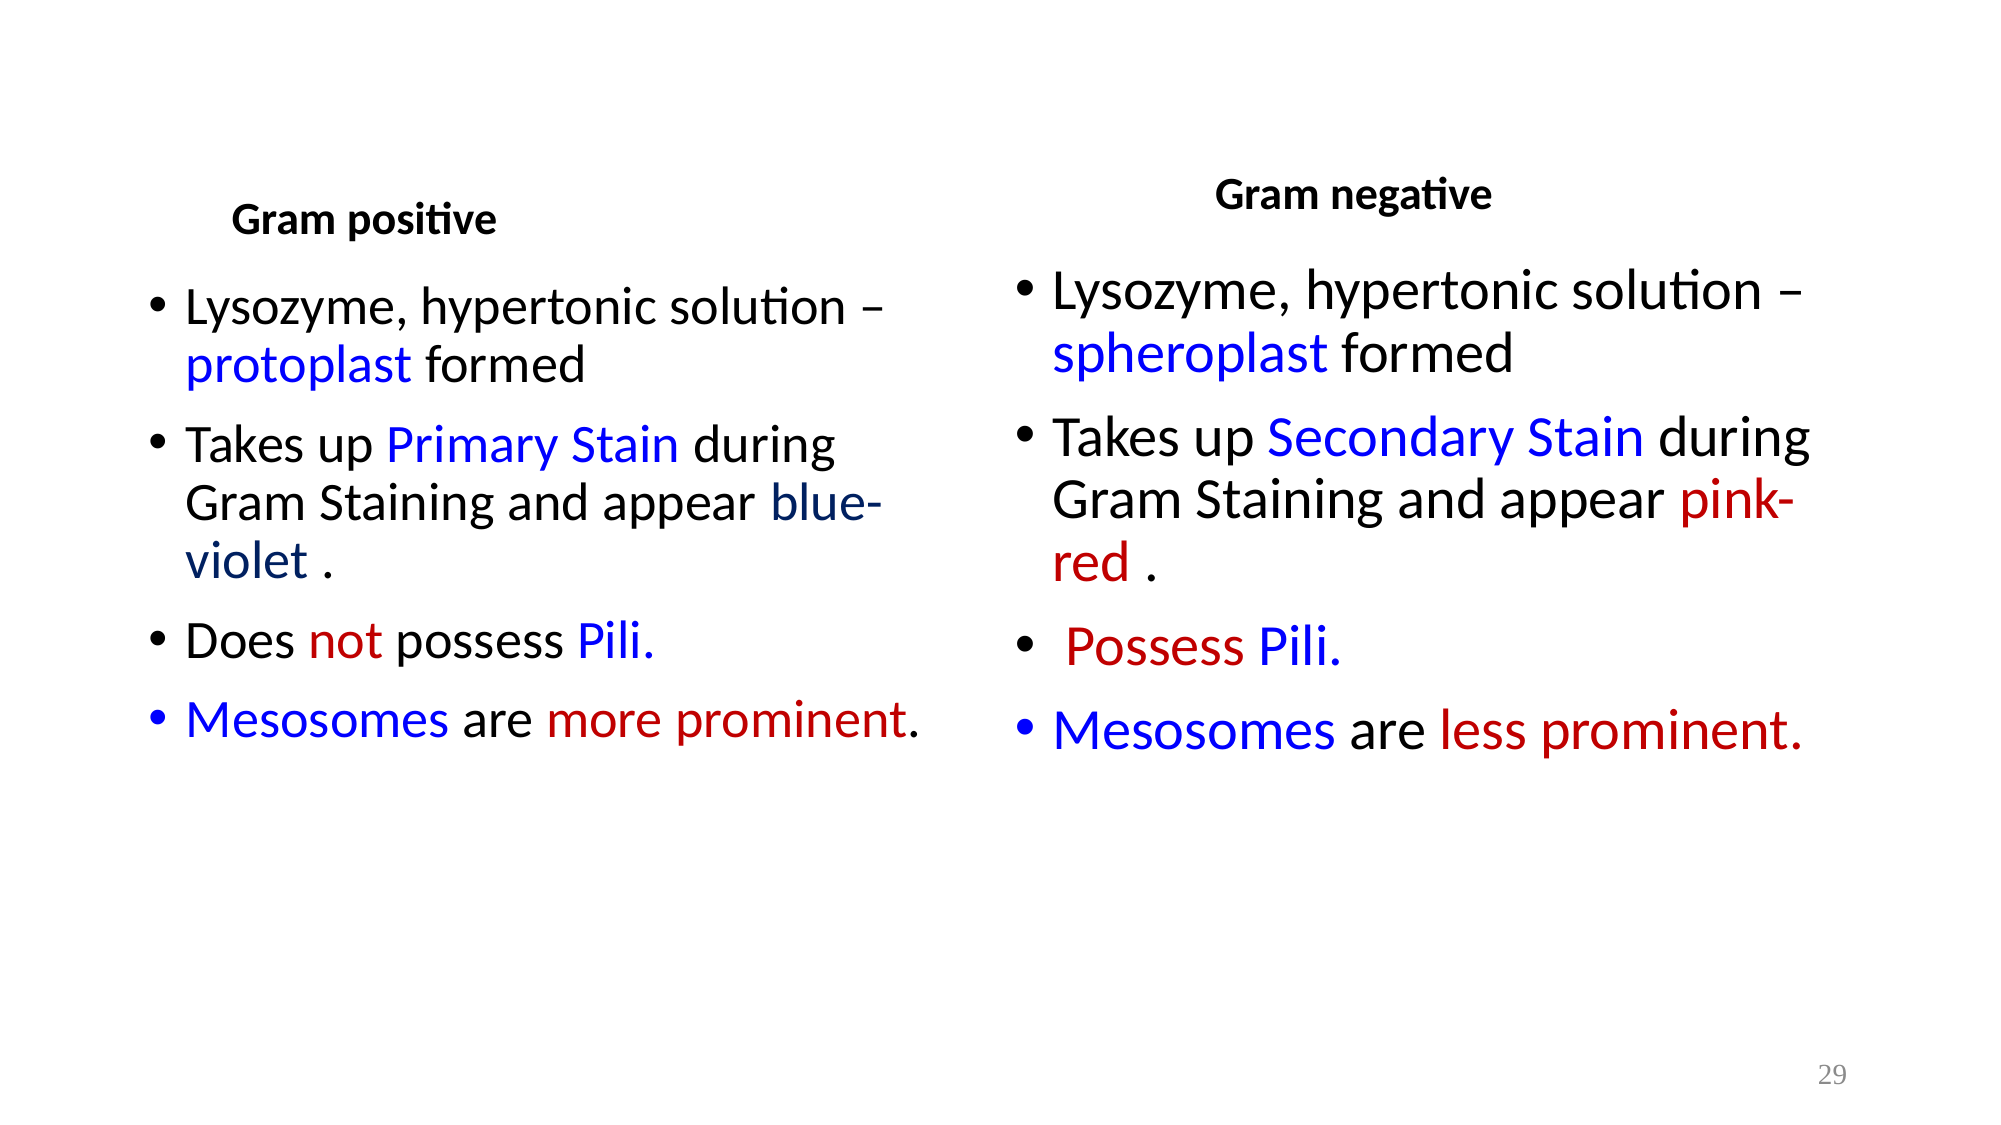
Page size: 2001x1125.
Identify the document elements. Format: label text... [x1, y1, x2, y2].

list Gram positive [216, 187, 1101, 252]
list Lysozyme, hypertonic solution – protoplast formed Takes up Primary Stain during Gram Staining and appear blue-violet . Does not possess Pili. Mesosomes are more prominent. [133, 270, 984, 992]
list Gram negative [1200, 162, 2000, 227]
slide_number 29 [1412, 1042, 1863, 1103]
list Lysozyme, hypertonic solution – spheroplast formed Takes up Secondary Stain during Gram Staining and appear pink-red . Possess Pili. Mesosomes are less prominent. [999, 251, 1884, 1125]
